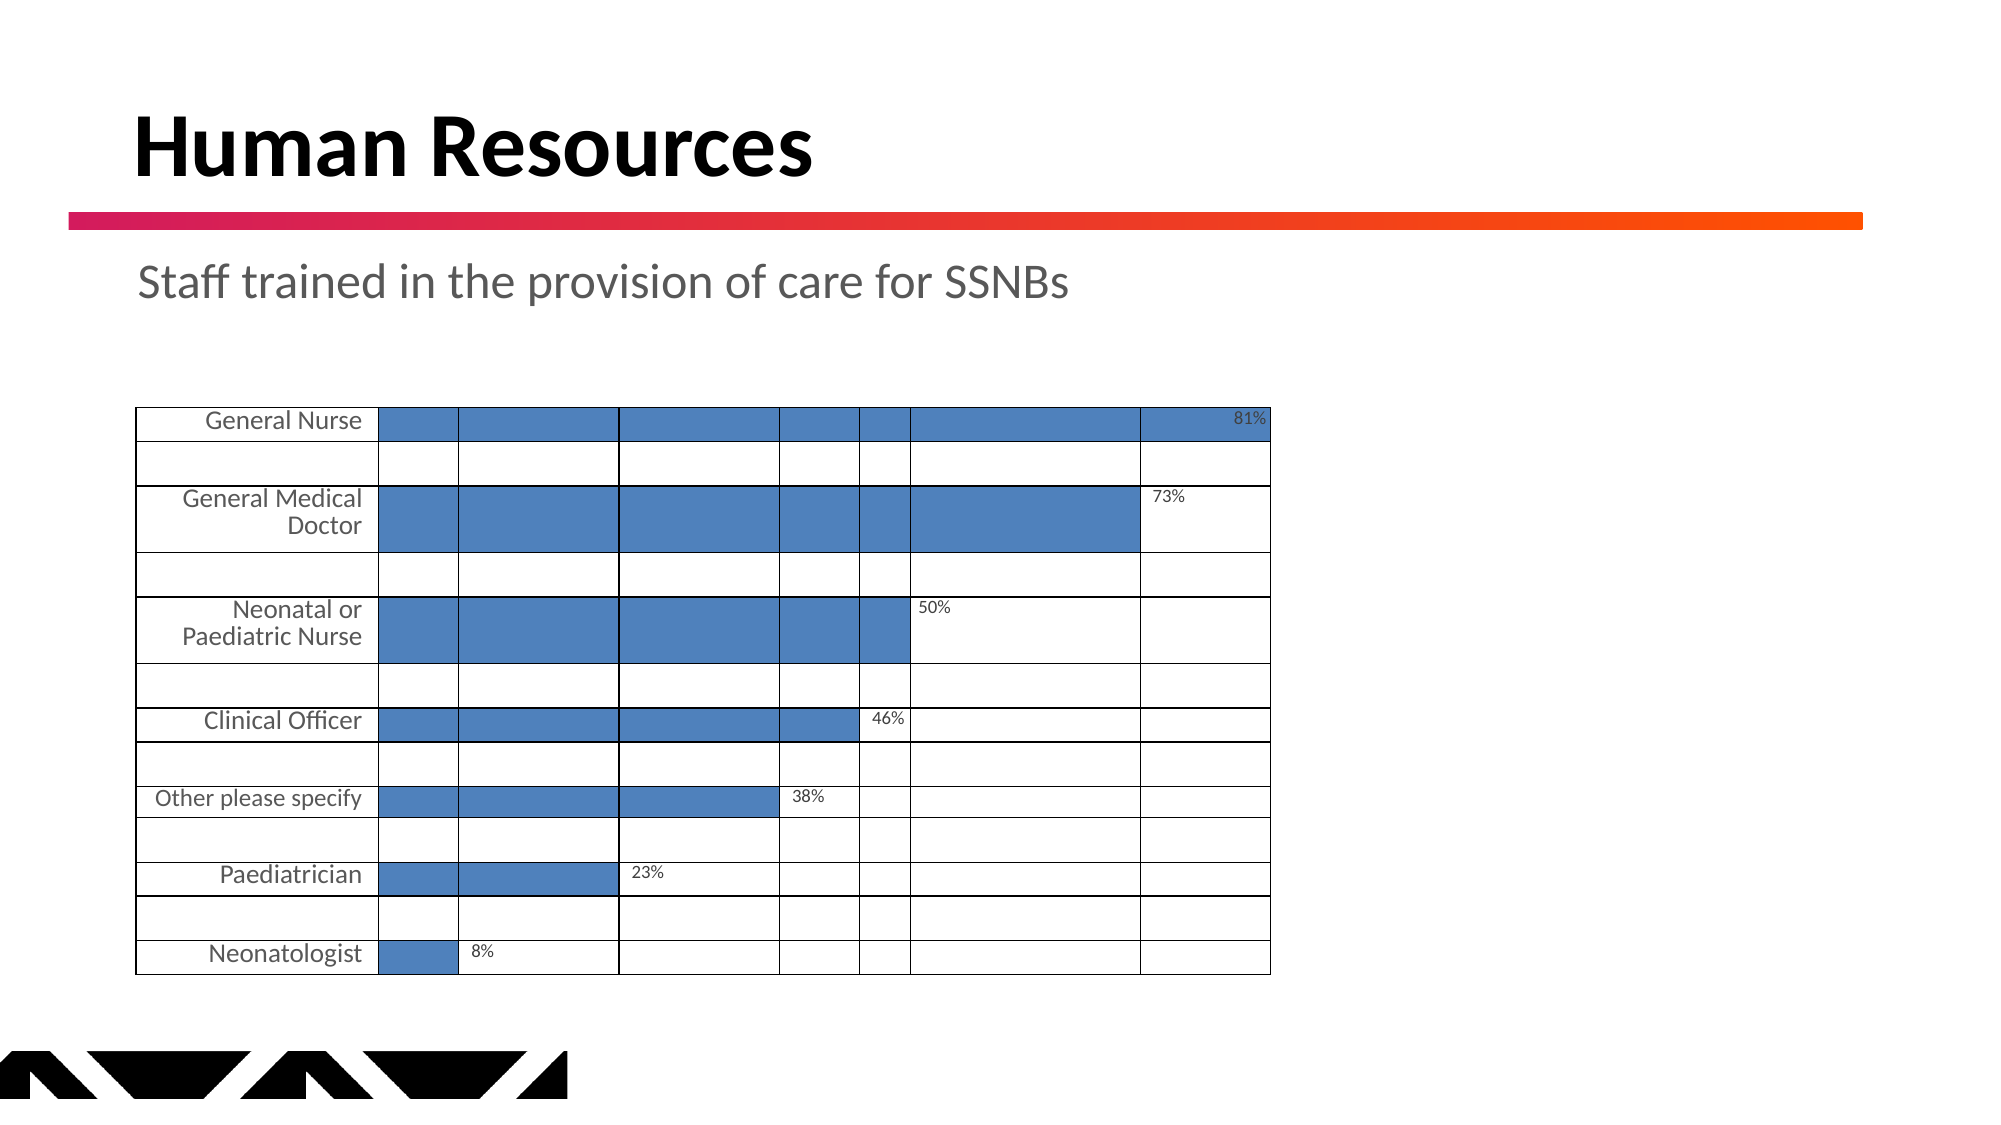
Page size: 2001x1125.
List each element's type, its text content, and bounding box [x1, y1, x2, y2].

table_cell [911, 818, 1140, 862]
table_cell [379, 743, 458, 786]
table_cell [459, 897, 618, 940]
table_cell [780, 743, 859, 786]
table_header [780, 408, 859, 441]
table_cell [1141, 553, 1270, 596]
table_cell Clinical Officer [137, 709, 378, 741]
table_cell [620, 442, 779, 485]
table_cell [780, 487, 859, 552]
table_cell 50% [911, 598, 1140, 663]
title Human Resources [68, 10, 1863, 234]
table_cell 73% [1141, 487, 1270, 552]
table_cell 38% [780, 787, 859, 817]
table_cell [620, 664, 779, 707]
table_cell [379, 664, 458, 707]
table_cell [911, 897, 1140, 940]
table_cell [911, 709, 1140, 741]
table_cell [860, 487, 910, 552]
table_cell [860, 743, 910, 786]
table_cell [620, 787, 779, 817]
table_cell [137, 664, 378, 707]
table_header [379, 408, 458, 441]
table_cell [860, 863, 910, 895]
table_cell [911, 941, 1140, 974]
table_cell [1141, 863, 1270, 895]
table_cell [459, 553, 618, 596]
table_cell [860, 897, 910, 940]
table_cell Other please specify [137, 787, 378, 817]
table_cell [1141, 598, 1270, 663]
table_cell [137, 442, 378, 485]
table_cell [1141, 941, 1270, 974]
table_cell [780, 709, 859, 741]
table_cell [459, 709, 618, 741]
table_cell [1141, 897, 1270, 940]
table_cell [911, 442, 1140, 485]
picture [0, 1051, 568, 1099]
table_cell Neonatologist [137, 941, 378, 974]
table_cell [620, 941, 779, 974]
table_cell [911, 787, 1140, 817]
table_cell [1141, 818, 1270, 862]
table_cell [459, 598, 618, 663]
table_header [860, 408, 910, 441]
table_cell [860, 787, 910, 817]
table_cell [780, 664, 859, 707]
table_cell [379, 897, 458, 940]
table_cell General Medical Doctor [137, 487, 378, 552]
table_header [911, 408, 1140, 441]
table_cell [911, 664, 1140, 707]
table_cell [379, 487, 458, 552]
table_cell [1141, 709, 1270, 741]
table_cell [620, 553, 779, 596]
table_cell [137, 553, 378, 596]
table_cell [860, 941, 910, 974]
table_cell 8% [459, 941, 618, 974]
table_cell [379, 863, 458, 895]
table_header General Nurse [137, 408, 378, 441]
table_cell [620, 487, 779, 552]
table_cell [780, 941, 859, 974]
table_cell [137, 743, 378, 786]
table_cell [379, 442, 458, 485]
table_cell [620, 897, 779, 940]
table_cell [1141, 743, 1270, 786]
table_cell [911, 487, 1140, 552]
table_cell [1141, 787, 1270, 817]
table_cell [620, 709, 779, 741]
table_cell [620, 743, 779, 786]
table_cell Paediatrician [137, 863, 378, 895]
table_cell [1141, 442, 1270, 485]
table_cell [137, 818, 378, 862]
table_cell [620, 818, 779, 862]
table_cell [780, 442, 859, 485]
table_cell [459, 442, 618, 485]
table_cell [860, 553, 910, 596]
table_cell [911, 743, 1140, 786]
table_cell 46% [860, 709, 910, 741]
table_cell [780, 863, 859, 895]
table_cell [379, 553, 458, 596]
table_cell [459, 787, 618, 817]
table_cell [459, 818, 618, 862]
table_cell [860, 598, 910, 663]
table_cell [911, 863, 1140, 895]
table_cell [379, 787, 458, 817]
table_cell [459, 487, 618, 552]
table_cell [860, 818, 910, 862]
table_cell [459, 863, 618, 895]
table_cell Neonatal or Paediatric Nurse [137, 598, 378, 663]
table_cell [860, 442, 910, 485]
table_header [620, 408, 779, 441]
table_cell [780, 897, 859, 940]
table_cell [780, 818, 859, 862]
text_box Staff trained in the provision of care for SSNBs [135, 246, 1259, 309]
table_cell [379, 709, 458, 741]
table_cell [379, 941, 458, 974]
table_cell [911, 553, 1140, 596]
table_cell [620, 598, 779, 663]
table_cell [379, 818, 458, 862]
table_header 81% [1141, 408, 1270, 441]
table_cell [137, 897, 378, 940]
table_cell 23% [620, 863, 779, 895]
table_cell [780, 553, 859, 596]
table_cell [860, 664, 910, 707]
table_cell [459, 664, 618, 707]
table_cell [1141, 664, 1270, 707]
table_cell [379, 598, 458, 663]
table_header [459, 408, 618, 441]
table_cell [459, 743, 618, 786]
table_cell [780, 598, 859, 663]
